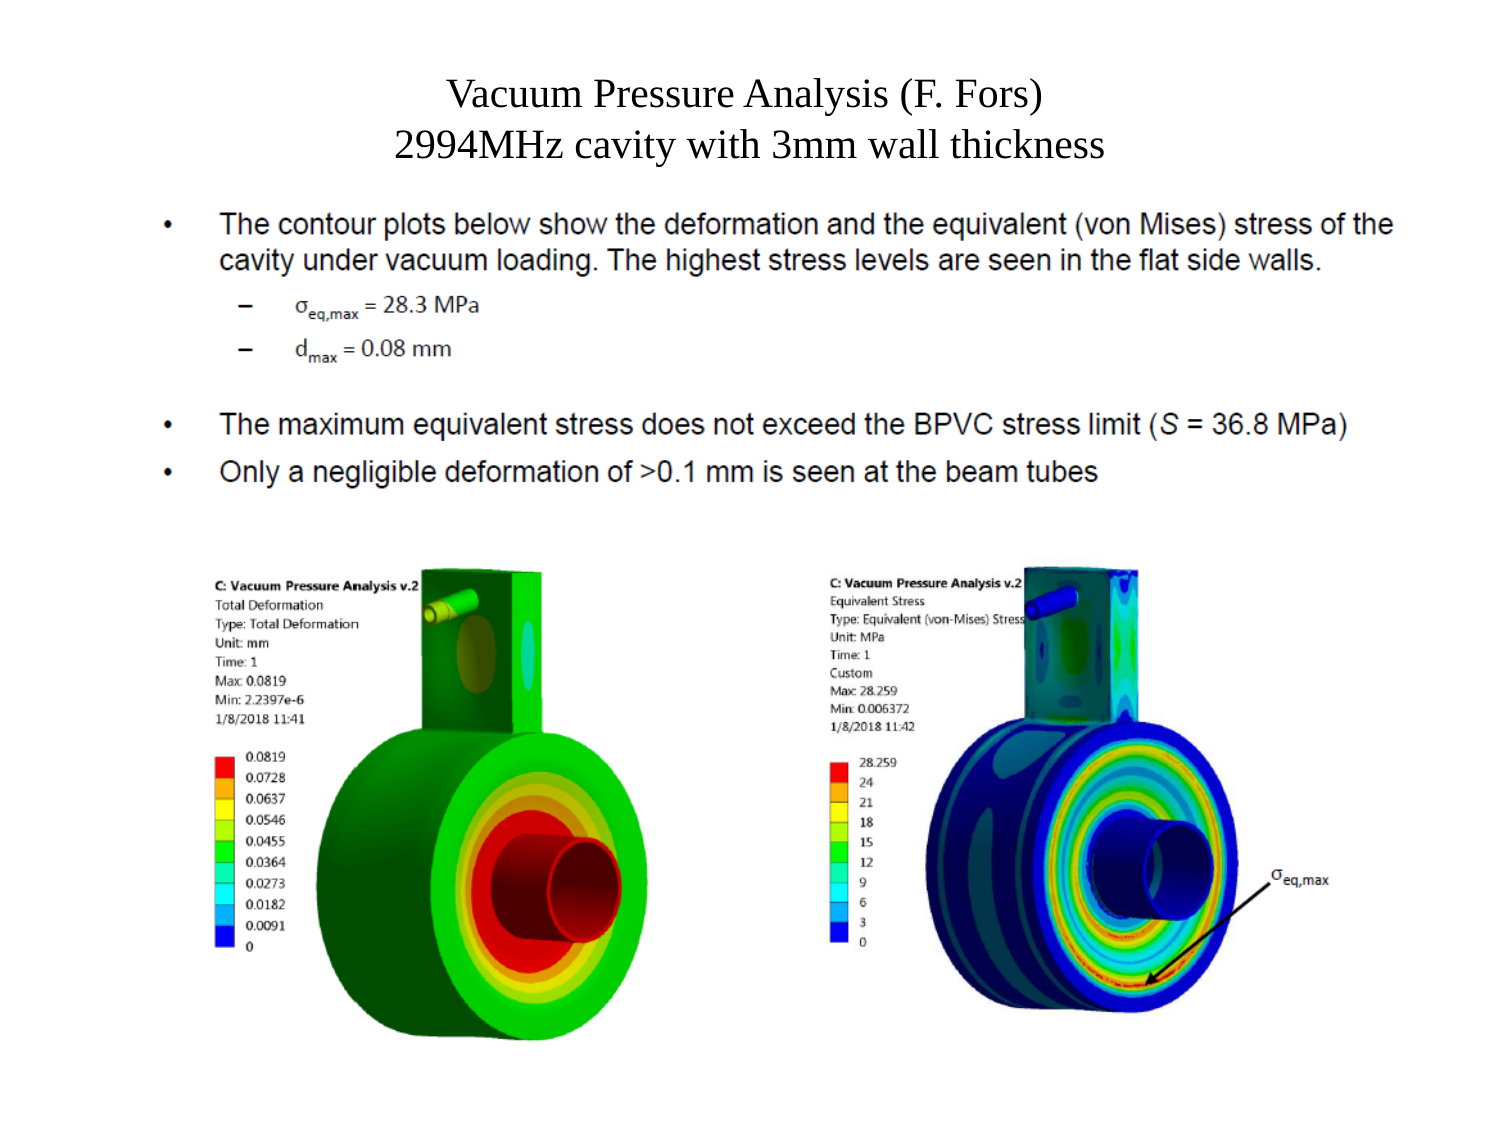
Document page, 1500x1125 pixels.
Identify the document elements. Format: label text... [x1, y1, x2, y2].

picture [99, 187, 1454, 1076]
title Vacuum Pressure Analysis (F. Fors) 2994MHz cavity with 3mm wall thickness [75, 45, 1425, 188]
